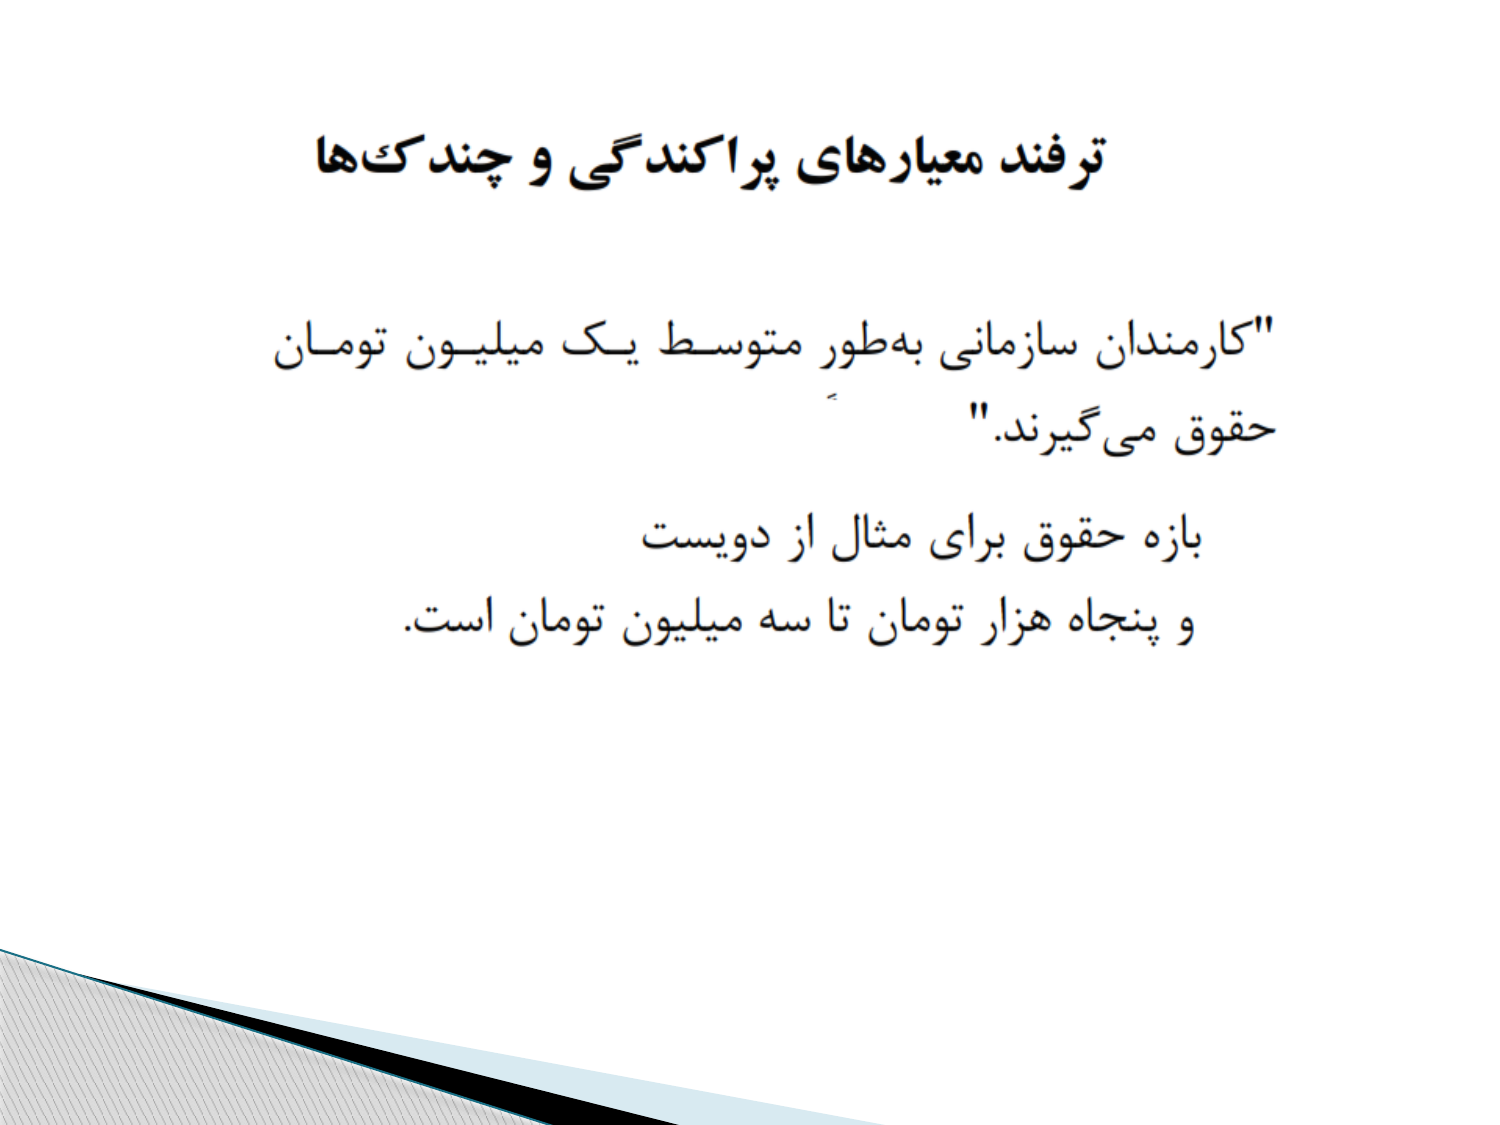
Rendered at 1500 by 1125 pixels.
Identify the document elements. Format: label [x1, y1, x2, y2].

picture [287, 124, 1124, 226]
picture [249, 287, 1299, 482]
picture [387, 499, 1223, 669]
